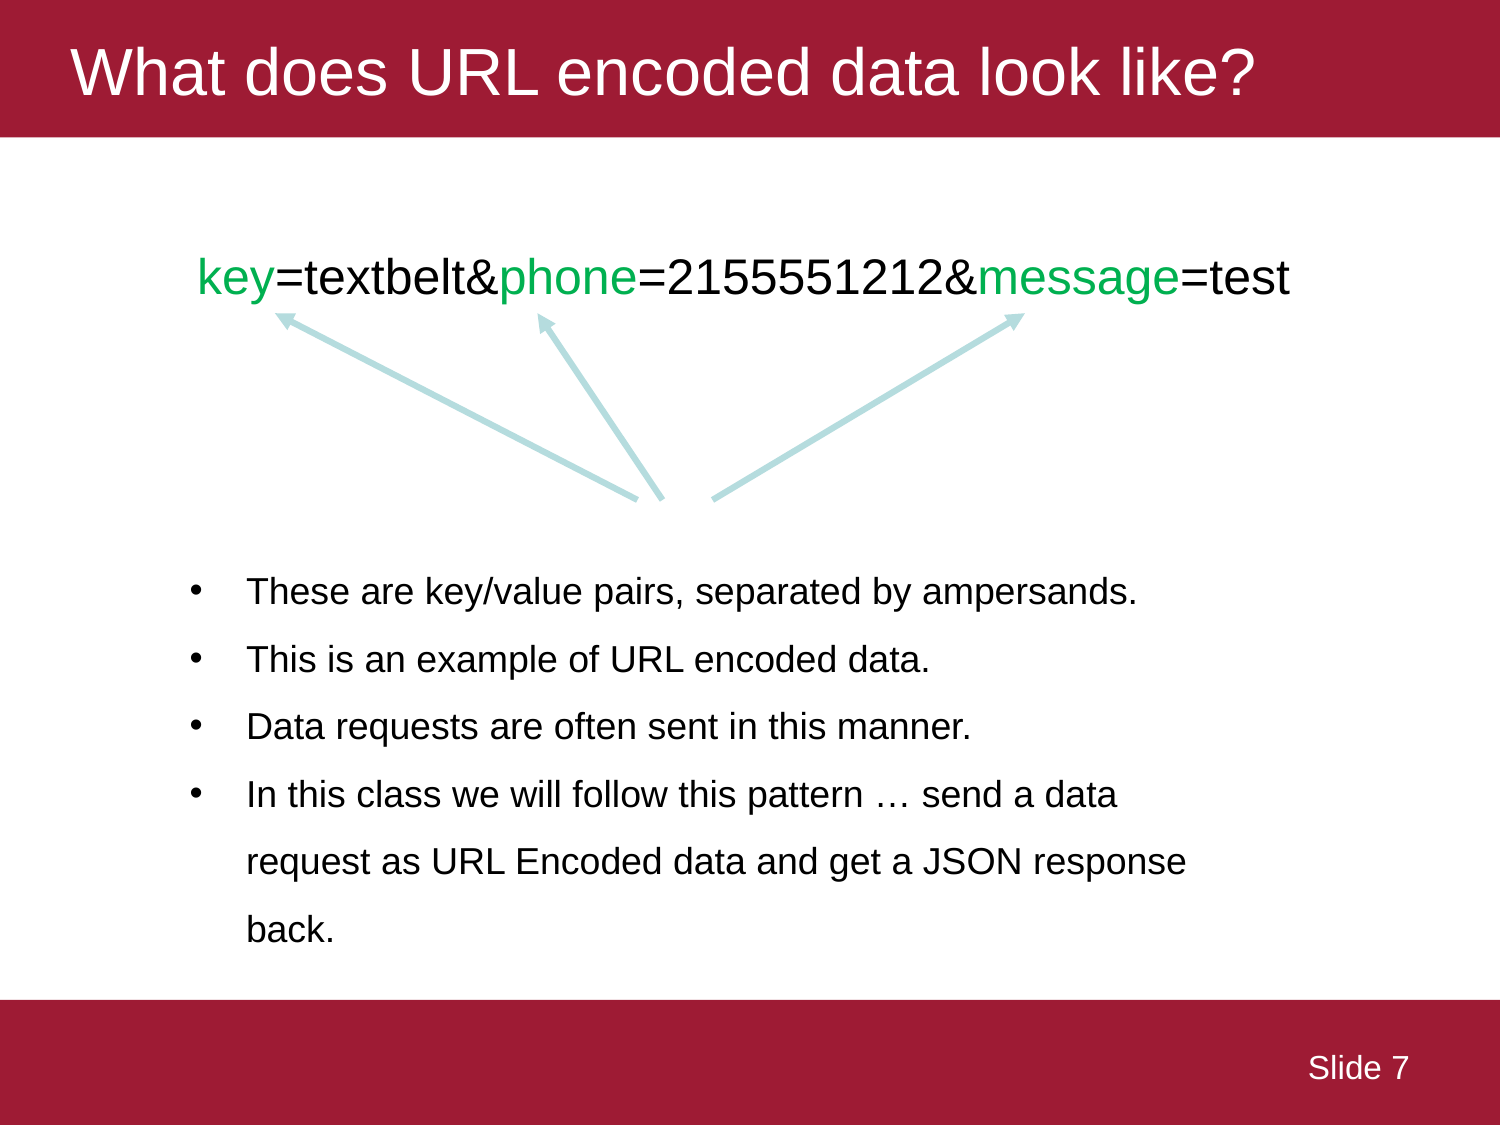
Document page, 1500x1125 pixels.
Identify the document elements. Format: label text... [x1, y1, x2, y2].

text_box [274, 312, 536, 501]
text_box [712, 312, 1026, 501]
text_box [537, 312, 663, 501]
title What does URL encoded data look like? [0, 0, 1500, 138]
text_box key=textbelt&phone=2155551212&message=test [74, 237, 1413, 313]
slide_number Slide 7 [1074, 1038, 1426, 1089]
text_box These are key/value pairs, separated by ampersands. This is an example of URL encoded data. Data requests are often sent in this manner. In this class we will follow this pattern … send a data request as URL Encoded data and get a JSON response back. [174, 537, 1238, 958]
